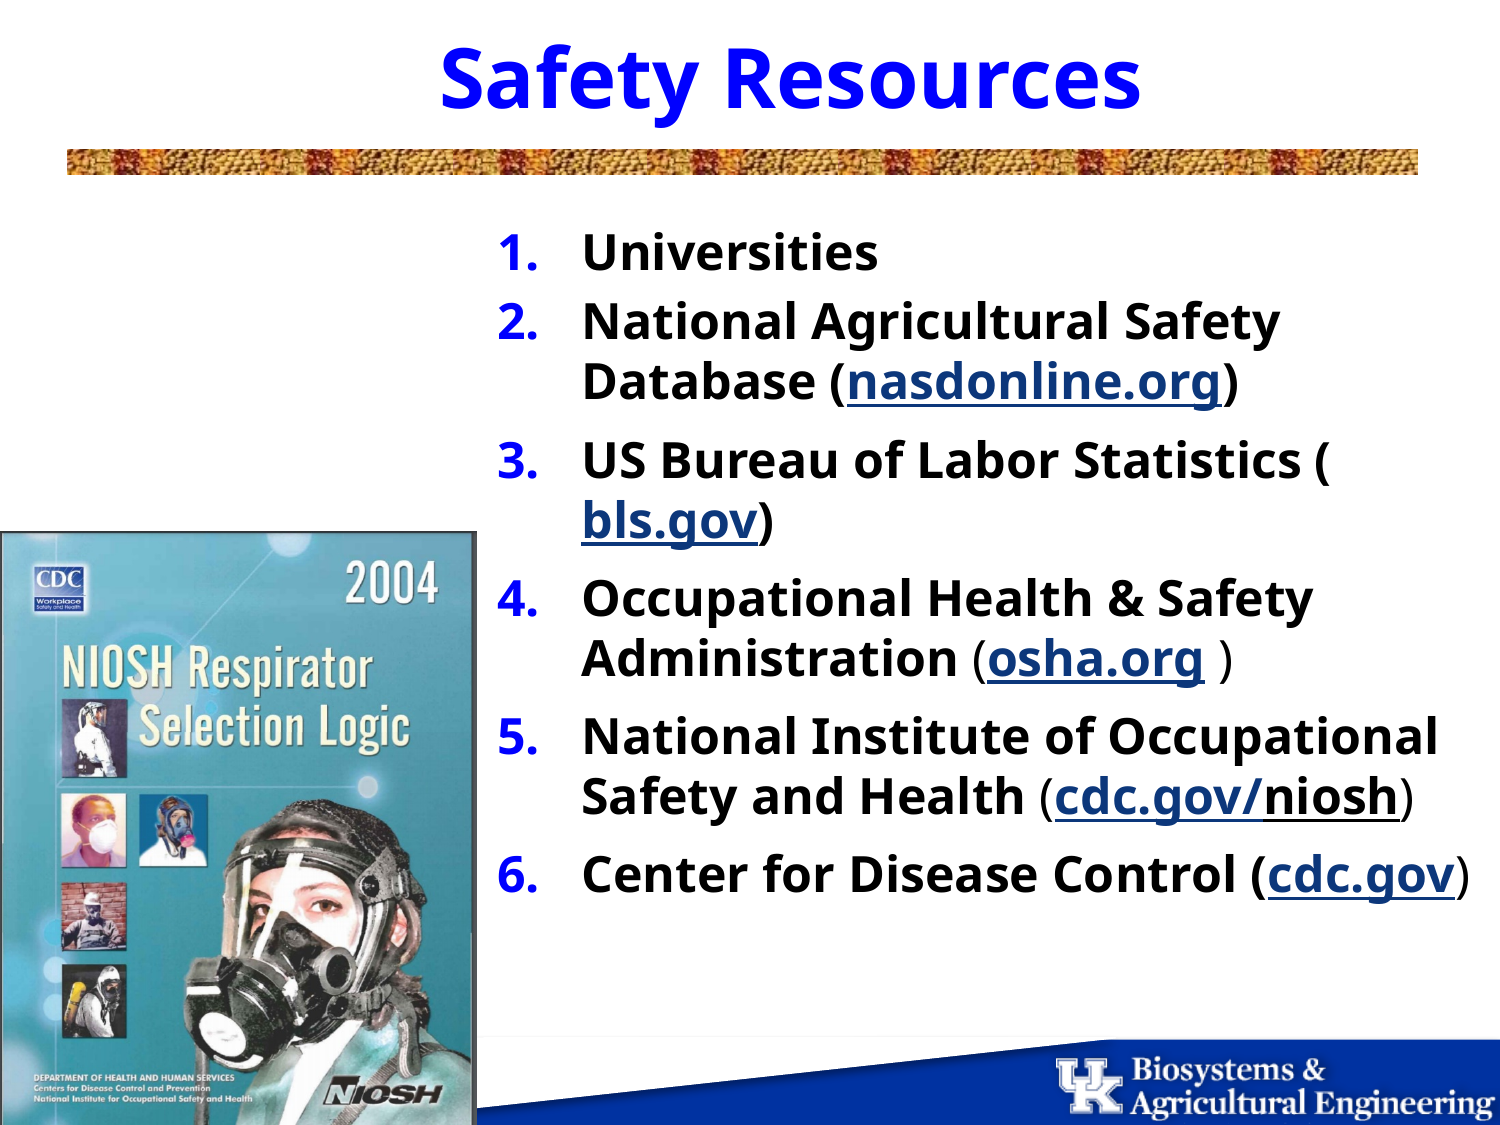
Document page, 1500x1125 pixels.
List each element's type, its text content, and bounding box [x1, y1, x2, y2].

title Safety Resources [228, 24, 1254, 125]
list Universities National Agricultural Safety Database (nasdonline.org) US Bureau of Labor Statistics (bls.gov) Occupational Health & Safety Administration (osha.org ) National Institute of Occupational Safety and Health (cdc.gov/niosh) Center for Disease Control (cdc.gov) [444, 212, 1488, 838]
picture [0, 531, 477, 1125]
picture [1056, 1052, 1500, 1124]
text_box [67, 149, 1418, 176]
